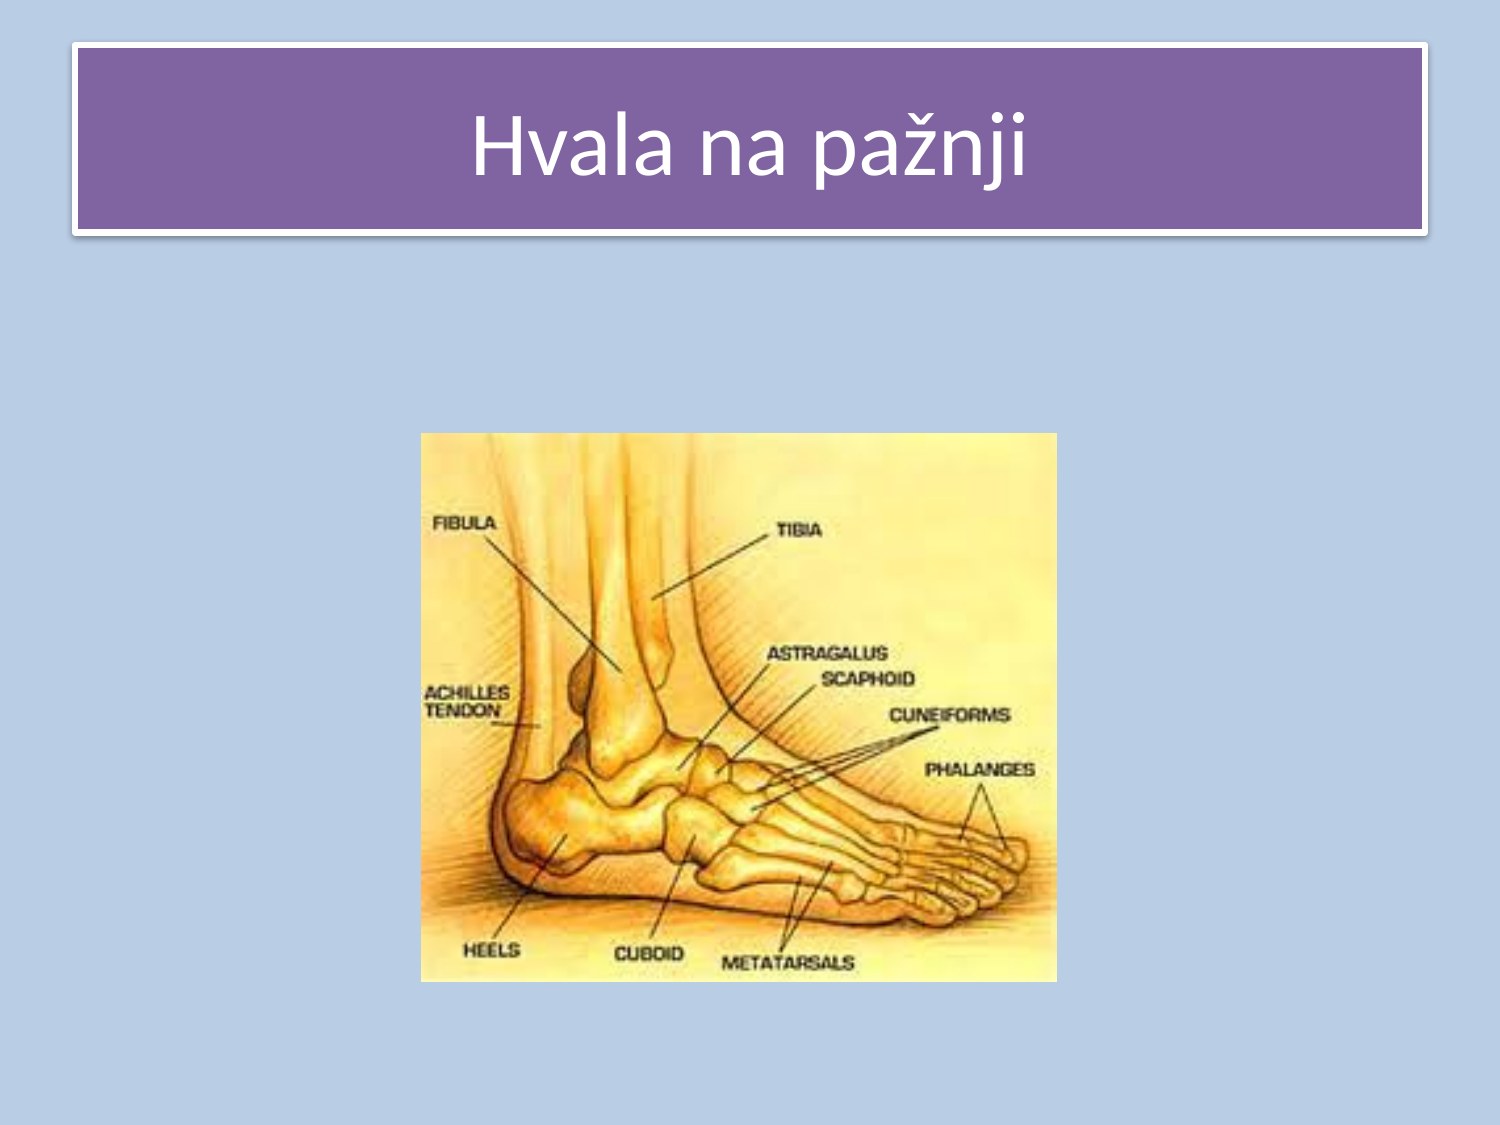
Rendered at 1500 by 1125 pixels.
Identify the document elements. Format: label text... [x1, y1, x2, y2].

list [421, 433, 1057, 982]
title Hvala na pažnji [72, 42, 1428, 236]
